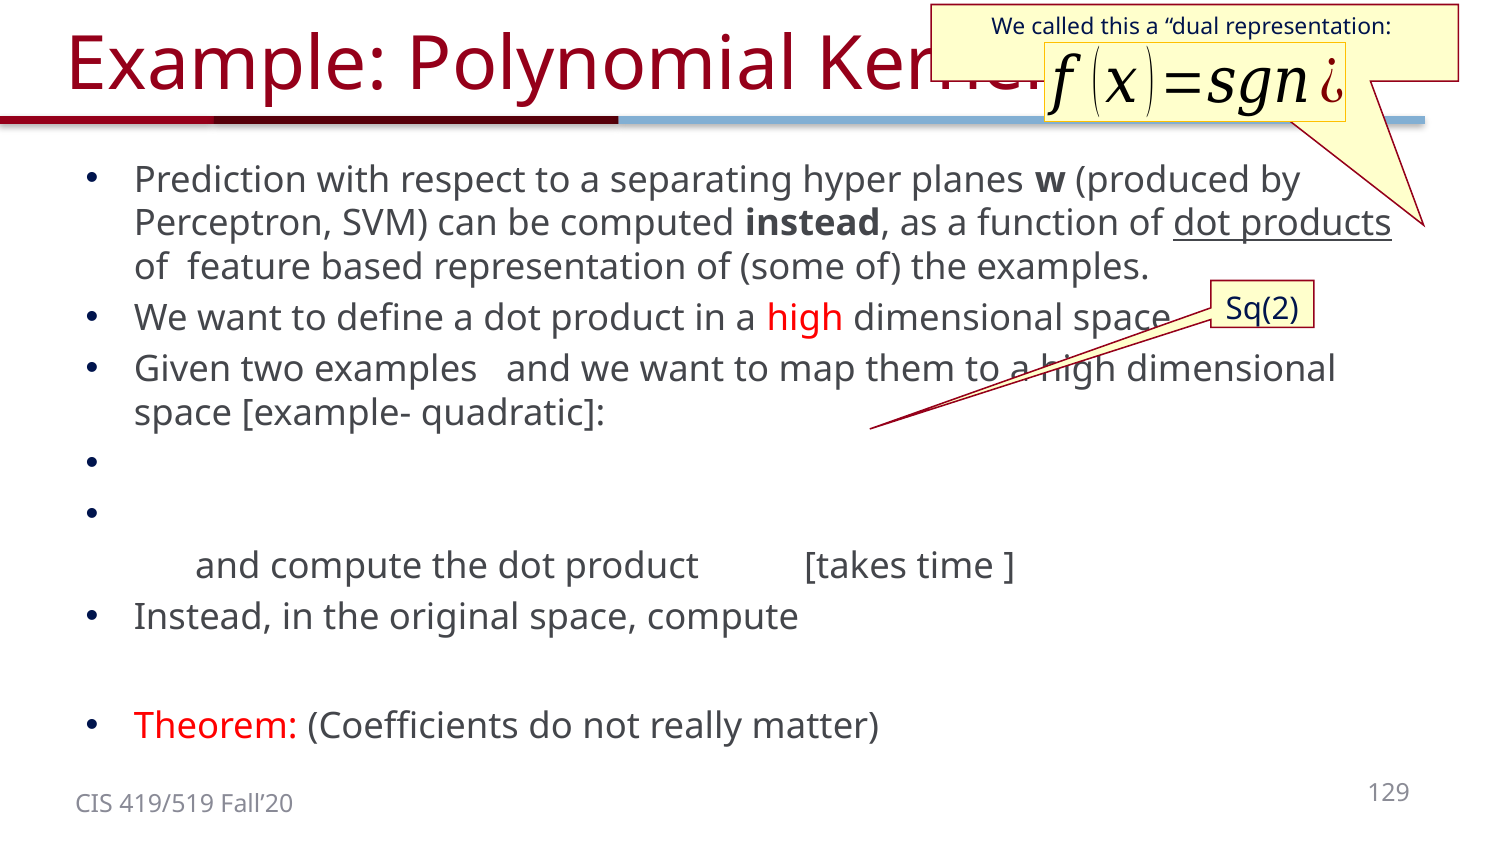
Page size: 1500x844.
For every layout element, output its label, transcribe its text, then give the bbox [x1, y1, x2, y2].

text_box We called this a “dual representation: [931, 4, 1459, 226]
text_box Sq(2) [869, 280, 1314, 429]
slide_number 129 [1074, 770, 1425, 816]
title Example: Polynomial Kernel [50, 2, 1401, 117]
